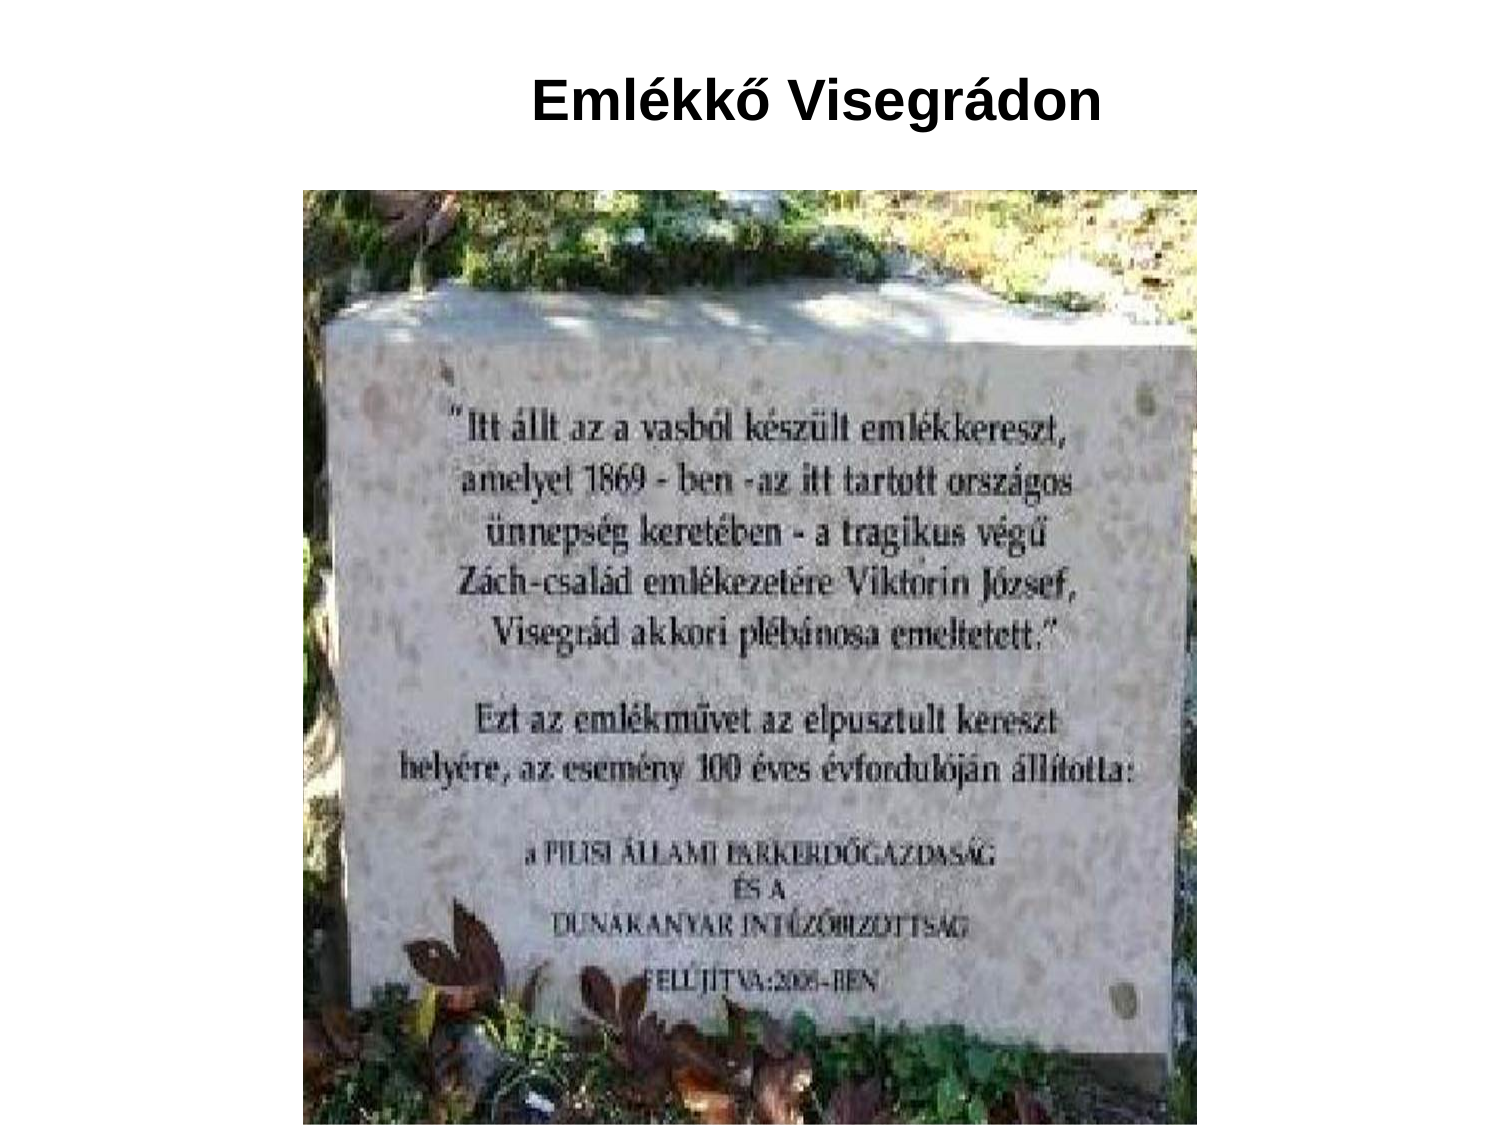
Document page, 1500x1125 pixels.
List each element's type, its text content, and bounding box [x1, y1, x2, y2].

picture [302, 190, 1198, 1125]
text_box Emlékkő Visegrádon [517, 54, 1120, 140]
